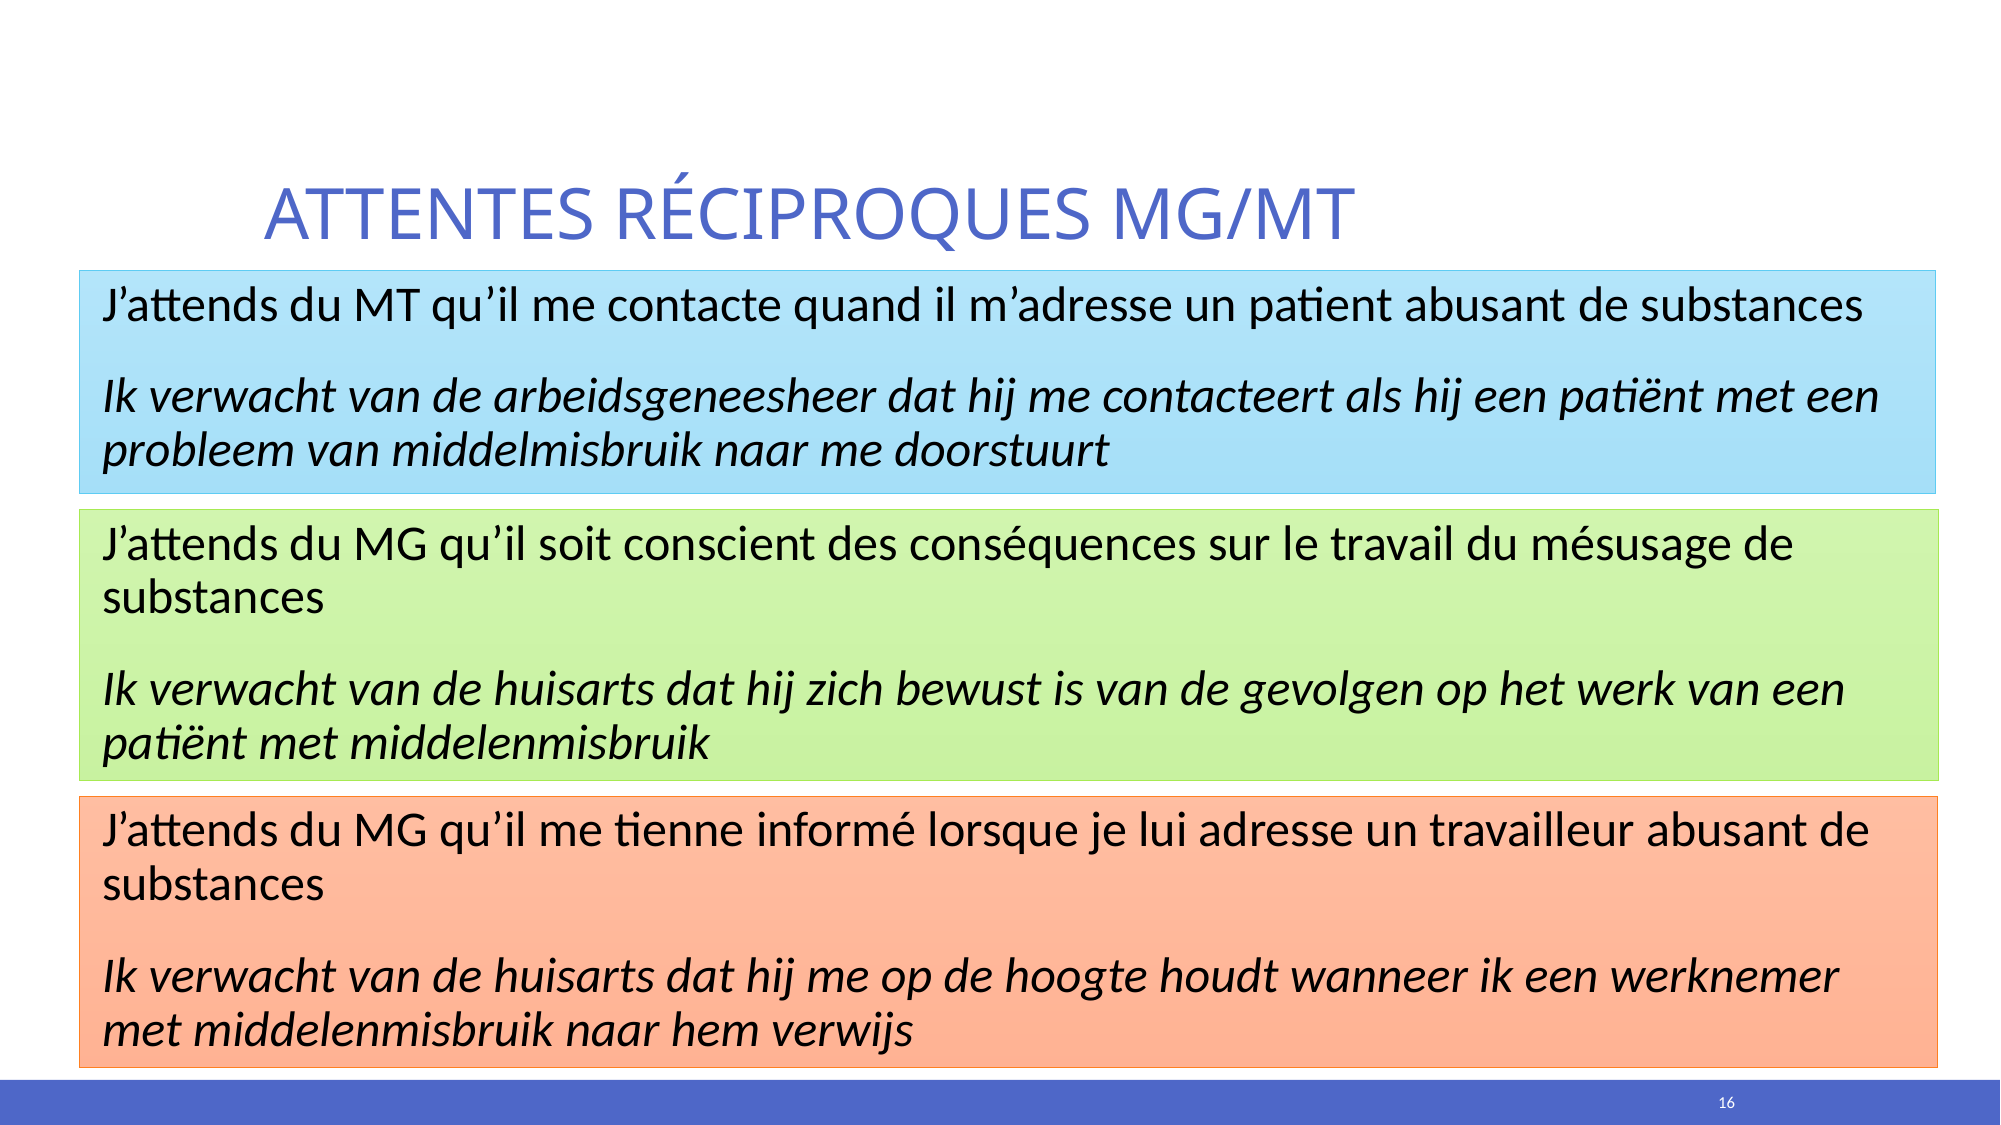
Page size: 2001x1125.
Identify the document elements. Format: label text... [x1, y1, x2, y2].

slide_number 16 [1623, 1082, 1750, 1121]
text_box J’attends du MG qu’il soit conscient des conséquences sur le travail du mésusage de substances Ik verwacht van de huisarts dat hij zich bewust is van de gevolgen op het werk van een patiënt met middelenmisbruik [79, 509, 1939, 781]
title Attentes réciproques MG/MT [249, 75, 1750, 263]
text_box J’attends du MG qu’il me tienne informé lorsque je lui adresse un travailleur abusant de substances Ik verwacht van de huisarts dat hij me op de hoogte houdt wanneer ik een werknemer met middelenmisbruik naar hem verwijs [79, 796, 1938, 1068]
list J’attends du MT qu’il me contacte quand il m’adresse un patient abusant de substances Ik verwacht van de arbeidsgeneesheer dat hij me contacteert als hij een patiënt met een probleem van middelmisbruik naar me doorstuurt [79, 270, 1936, 494]
